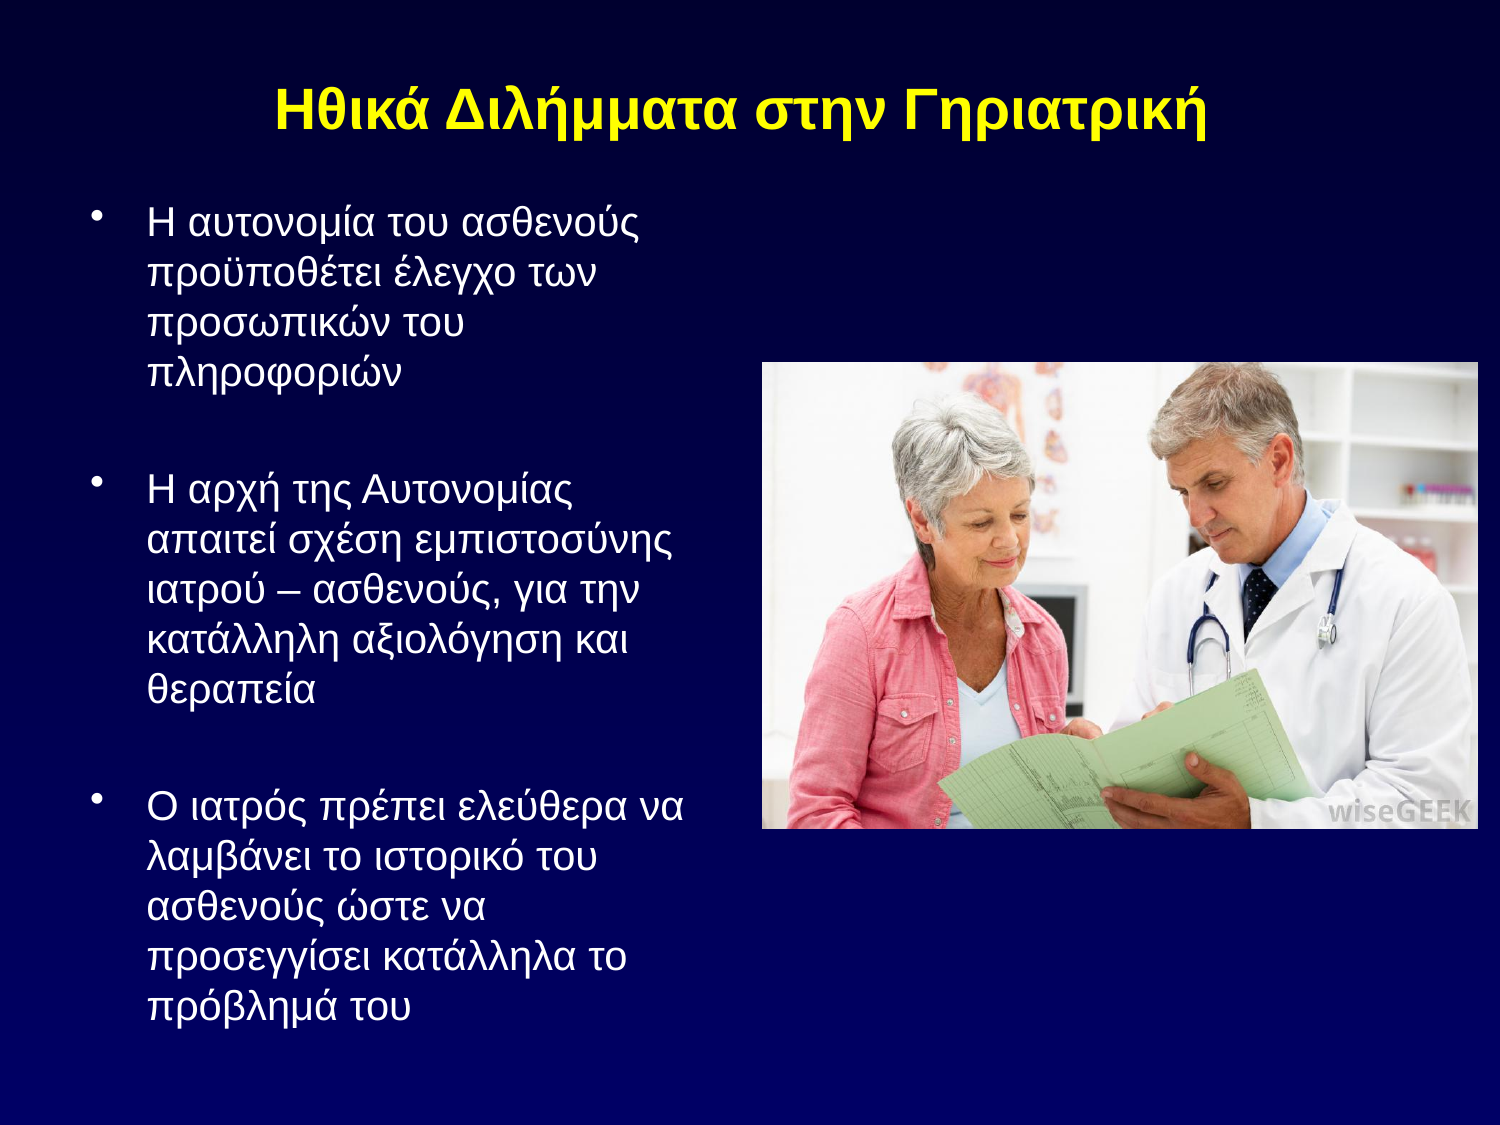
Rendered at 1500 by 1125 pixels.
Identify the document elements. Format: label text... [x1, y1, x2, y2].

picture [762, 362, 1479, 830]
title Ηθικά Διλήμματα στην Γηριατρική [75, 12, 1425, 200]
list Η αυτονομία του ασθενούς προϋποθέτει έλεγχο των προσωπικών του πληροφοριών Η αρχή της Αυτονομίας απαιτεί σχέση εμπιστοσύνης ιατρού – ασθενούς, για την κατάλληλη αξιολόγηση και θεραπεία Ο ιατρός πρέπει ελεύθερα να λαμβάνει το ιστορικό του ασθενούς ώστε να προσεγγίσει κατάλληλα το πρόβλημά του [75, 200, 713, 988]
